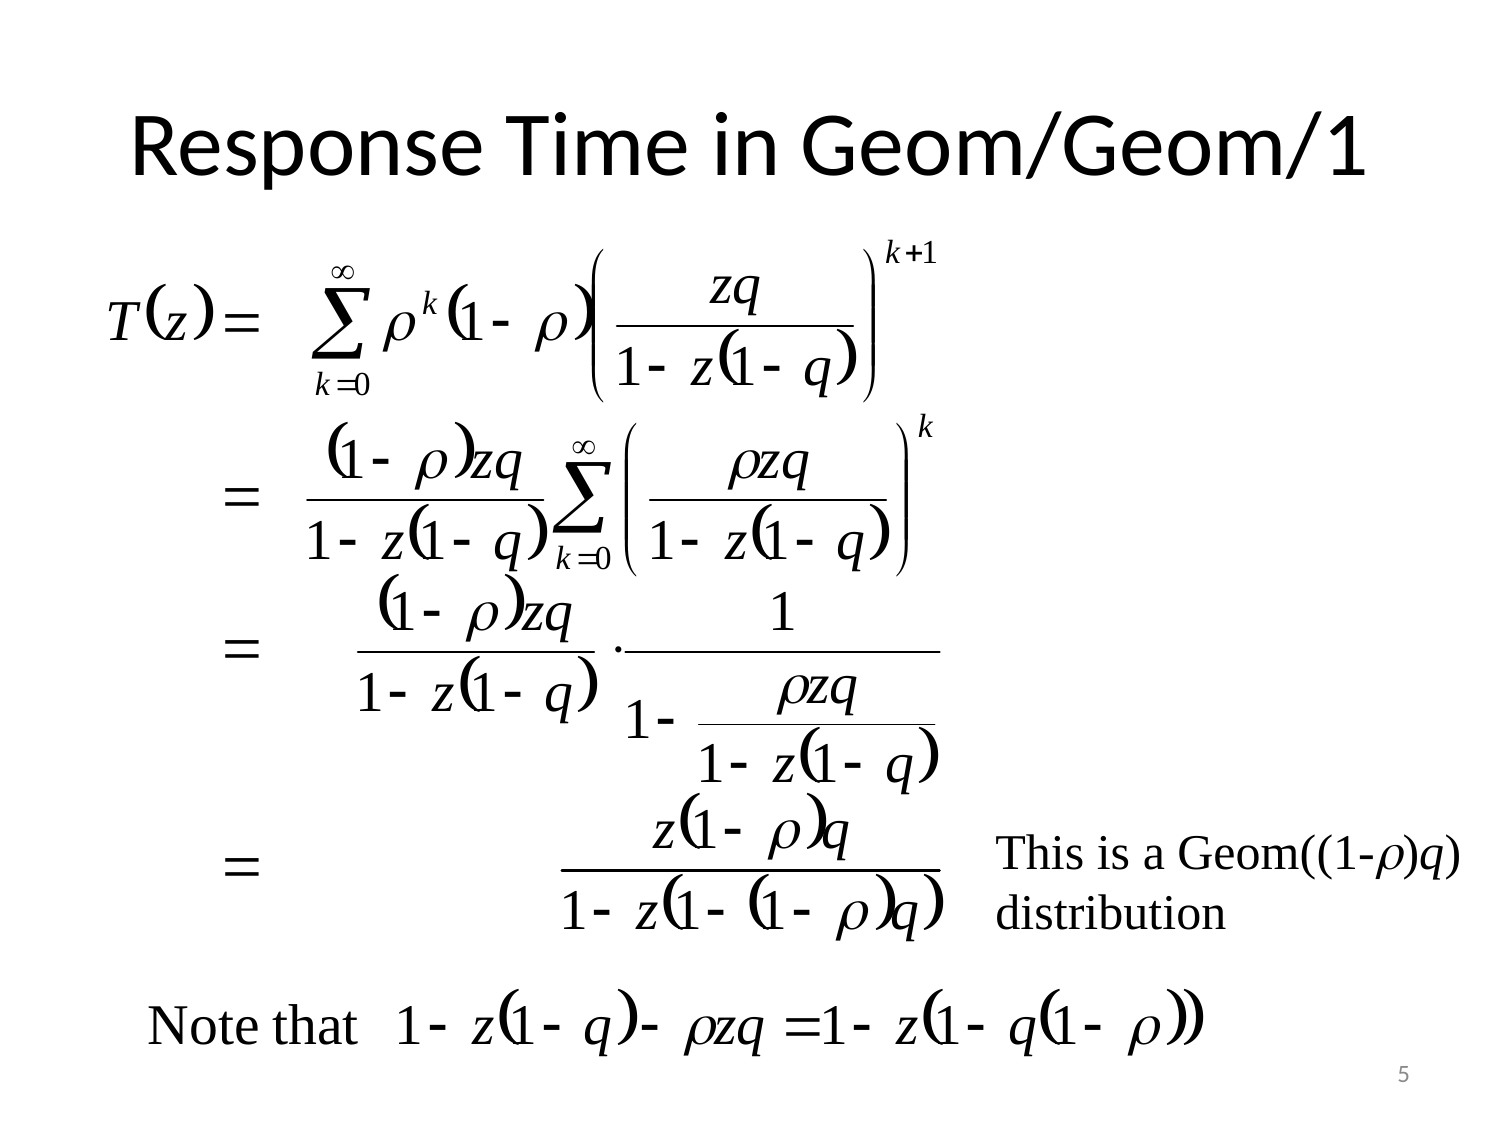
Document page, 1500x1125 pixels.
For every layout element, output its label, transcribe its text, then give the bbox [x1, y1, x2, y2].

title Response Time in Geom/Geom/1 [75, 45, 1425, 233]
text_box This is a Geom((1-)q) distribution [980, 811, 1494, 947]
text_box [137, 987, 1209, 1070]
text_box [99, 224, 951, 956]
slide_number 5 [1074, 1042, 1425, 1103]
